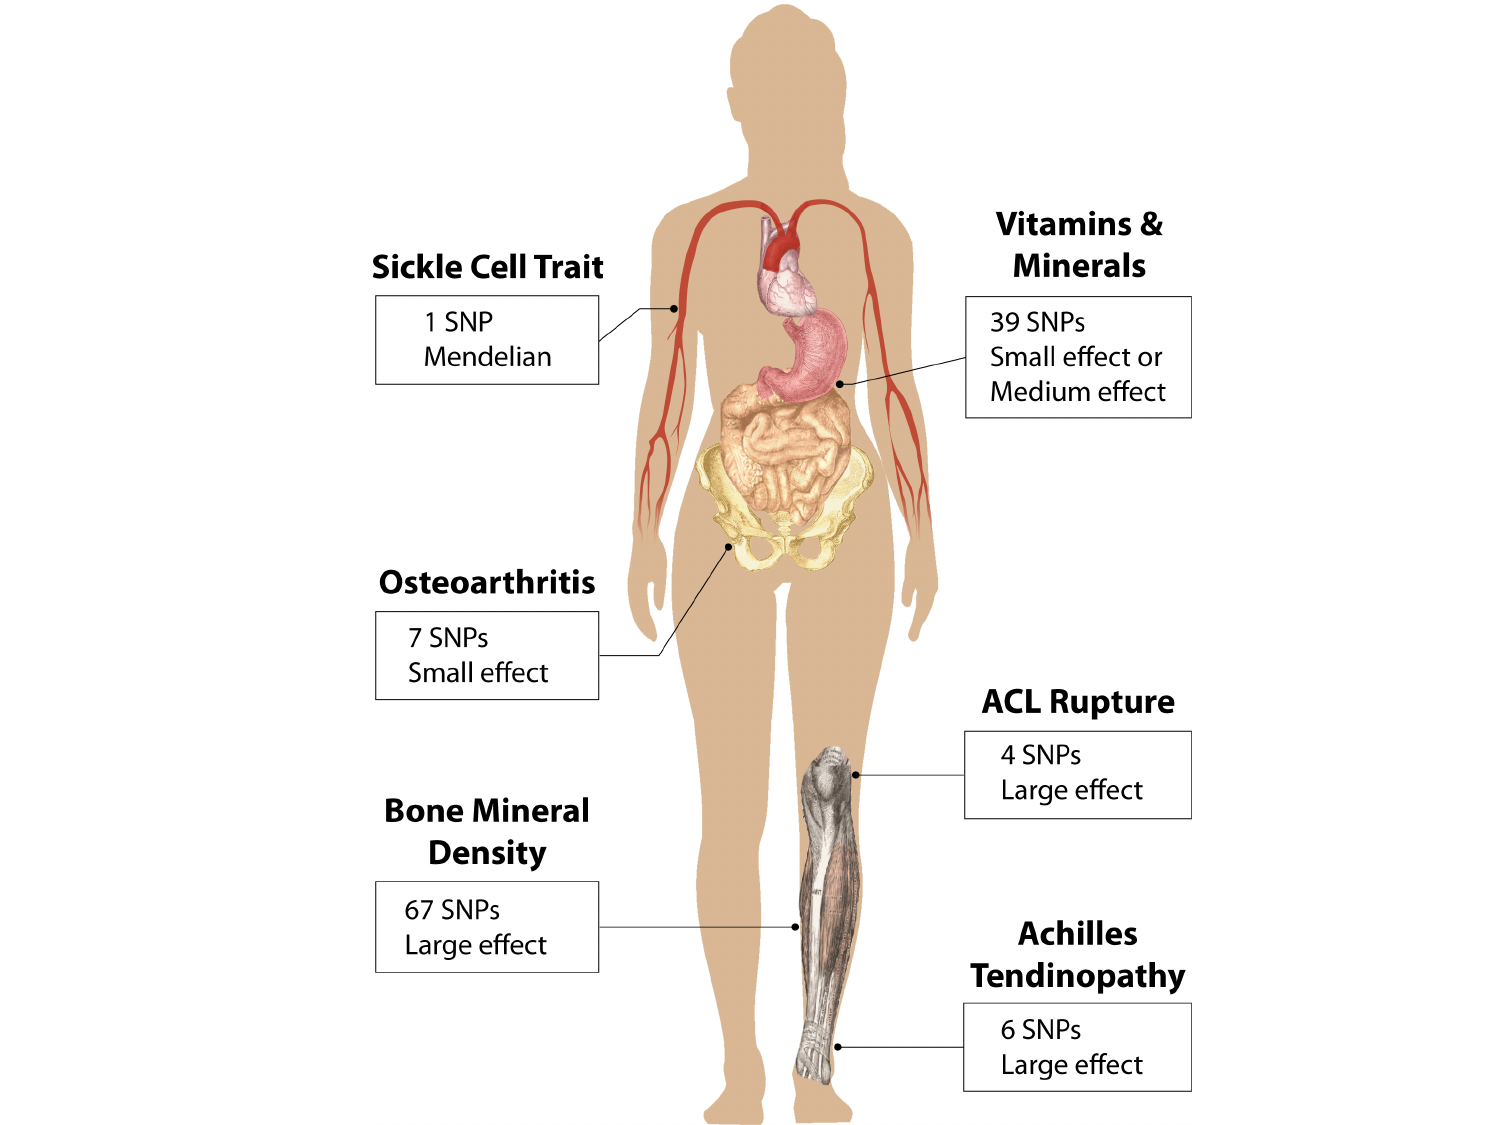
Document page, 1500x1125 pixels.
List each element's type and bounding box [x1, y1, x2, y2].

picture [368, 0, 1192, 1125]
